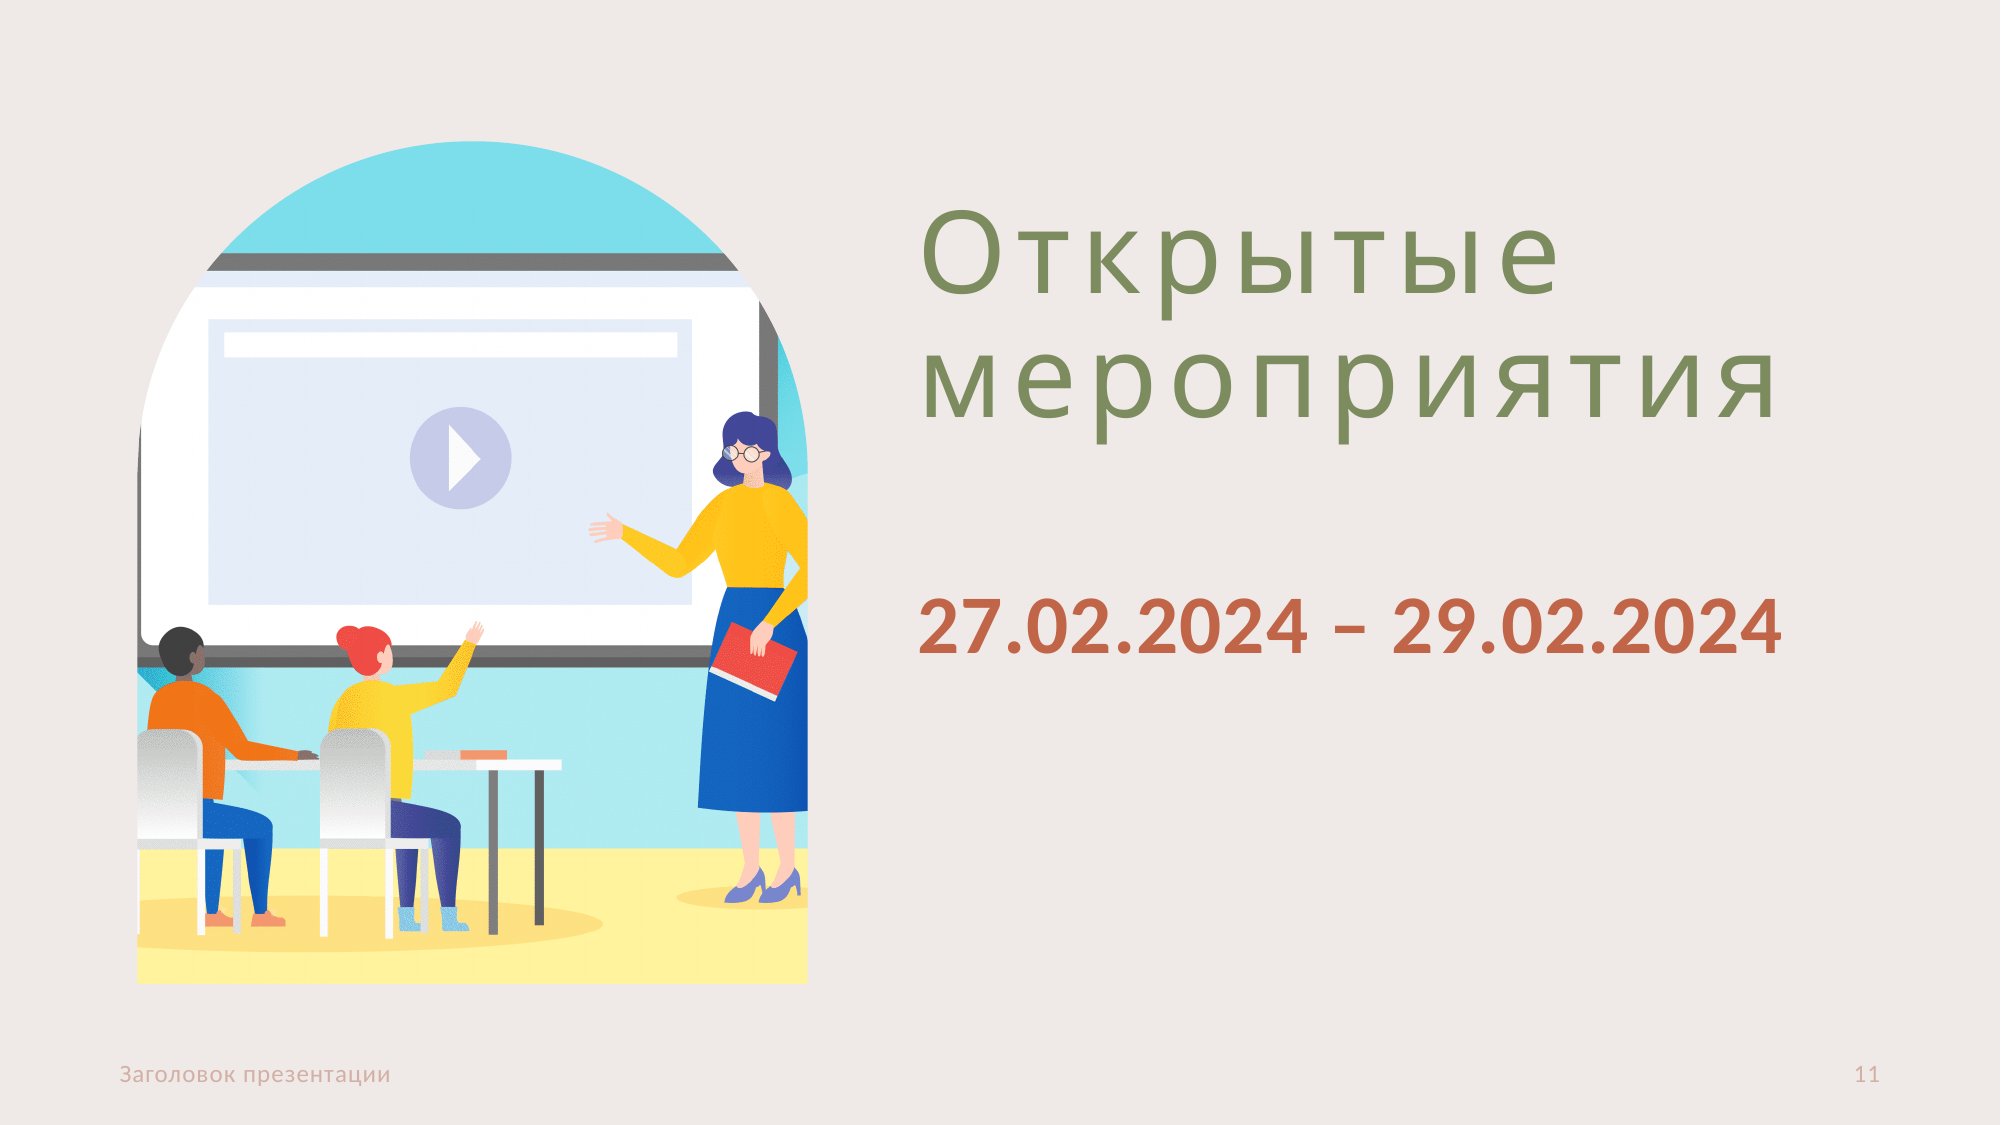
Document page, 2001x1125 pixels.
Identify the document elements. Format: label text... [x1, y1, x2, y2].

slide_number 11 [1445, 1042, 1896, 1103]
footer Заголовок презентации [104, 1042, 780, 1103]
list 27.02.2024 – 29.02.2024 [917, 581, 1863, 1073]
title Открытые мероприятия [917, 194, 1896, 434]
picture [137, 141, 808, 984]
